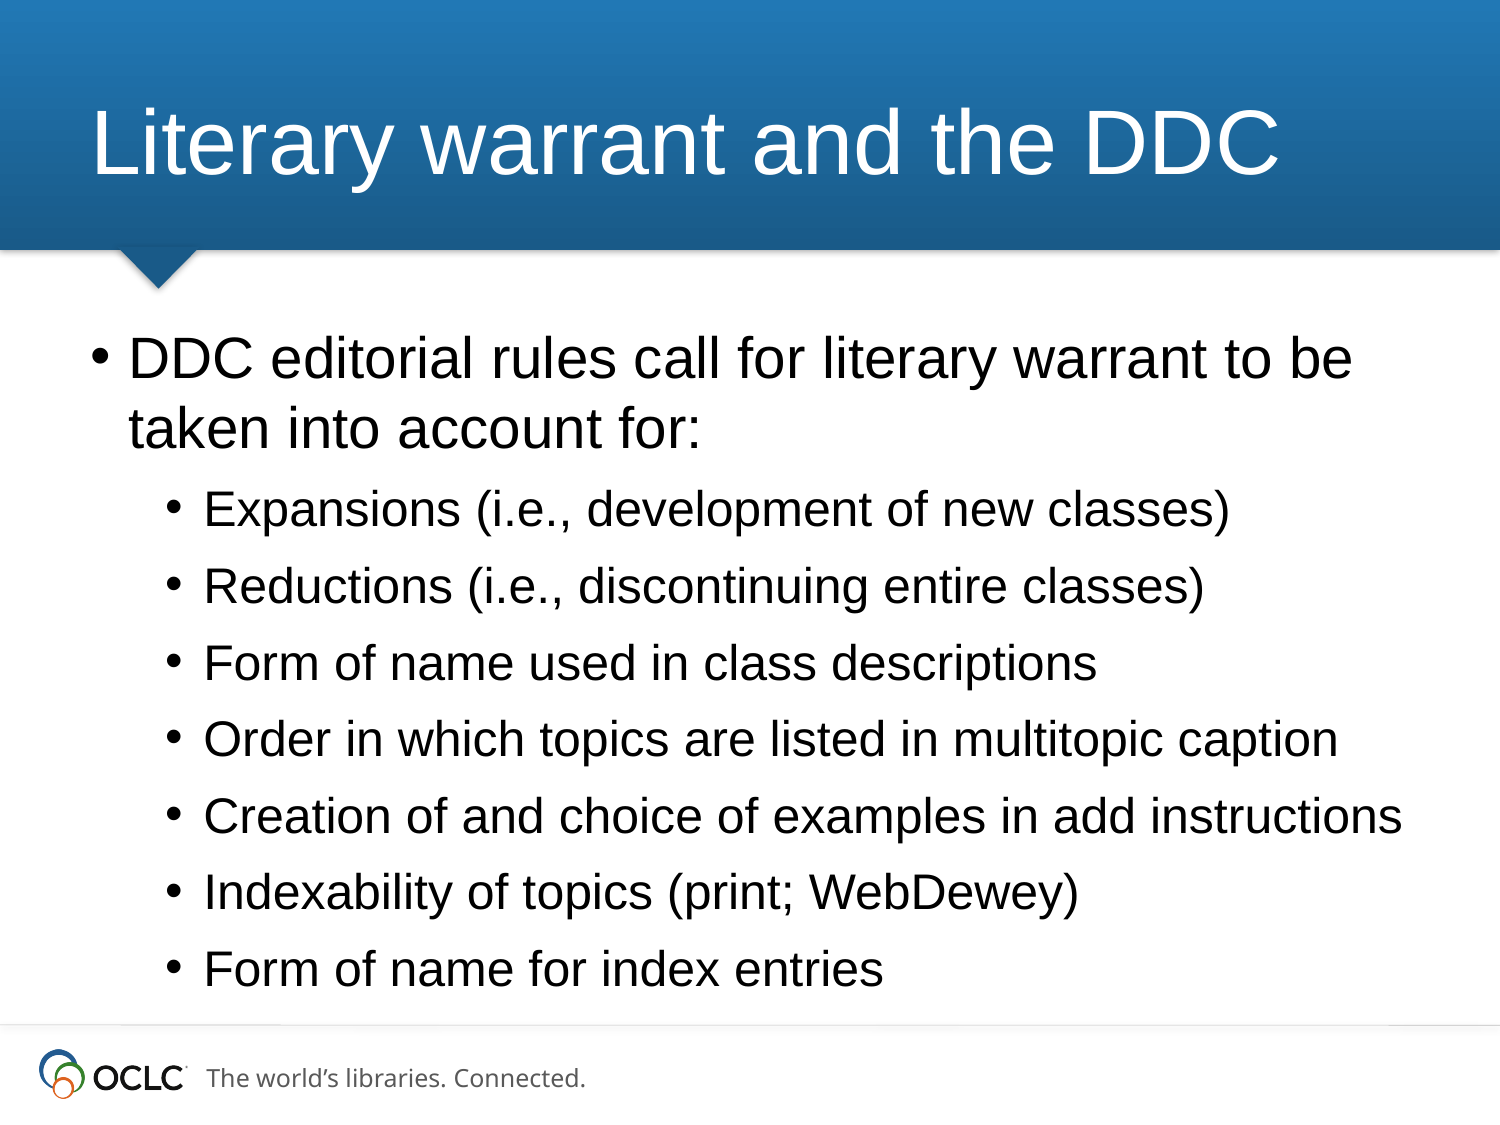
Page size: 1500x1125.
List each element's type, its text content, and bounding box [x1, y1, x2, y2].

picture [39, 1049, 188, 1099]
list DDC editorial rules call for literary warrant to be taken into account for: Expansions (i.e., development of new classes) Reductions (i.e., discontinuing entire classes) Form of name used in class descriptions Order in which topics are listed in multitopic caption Creation of and choice of examples in add instructions Indexability of topics (print; WebDewey) Form of name for index entries [74, 312, 1426, 1006]
title Literary warrant and the DDC [74, 62, 1426, 213]
